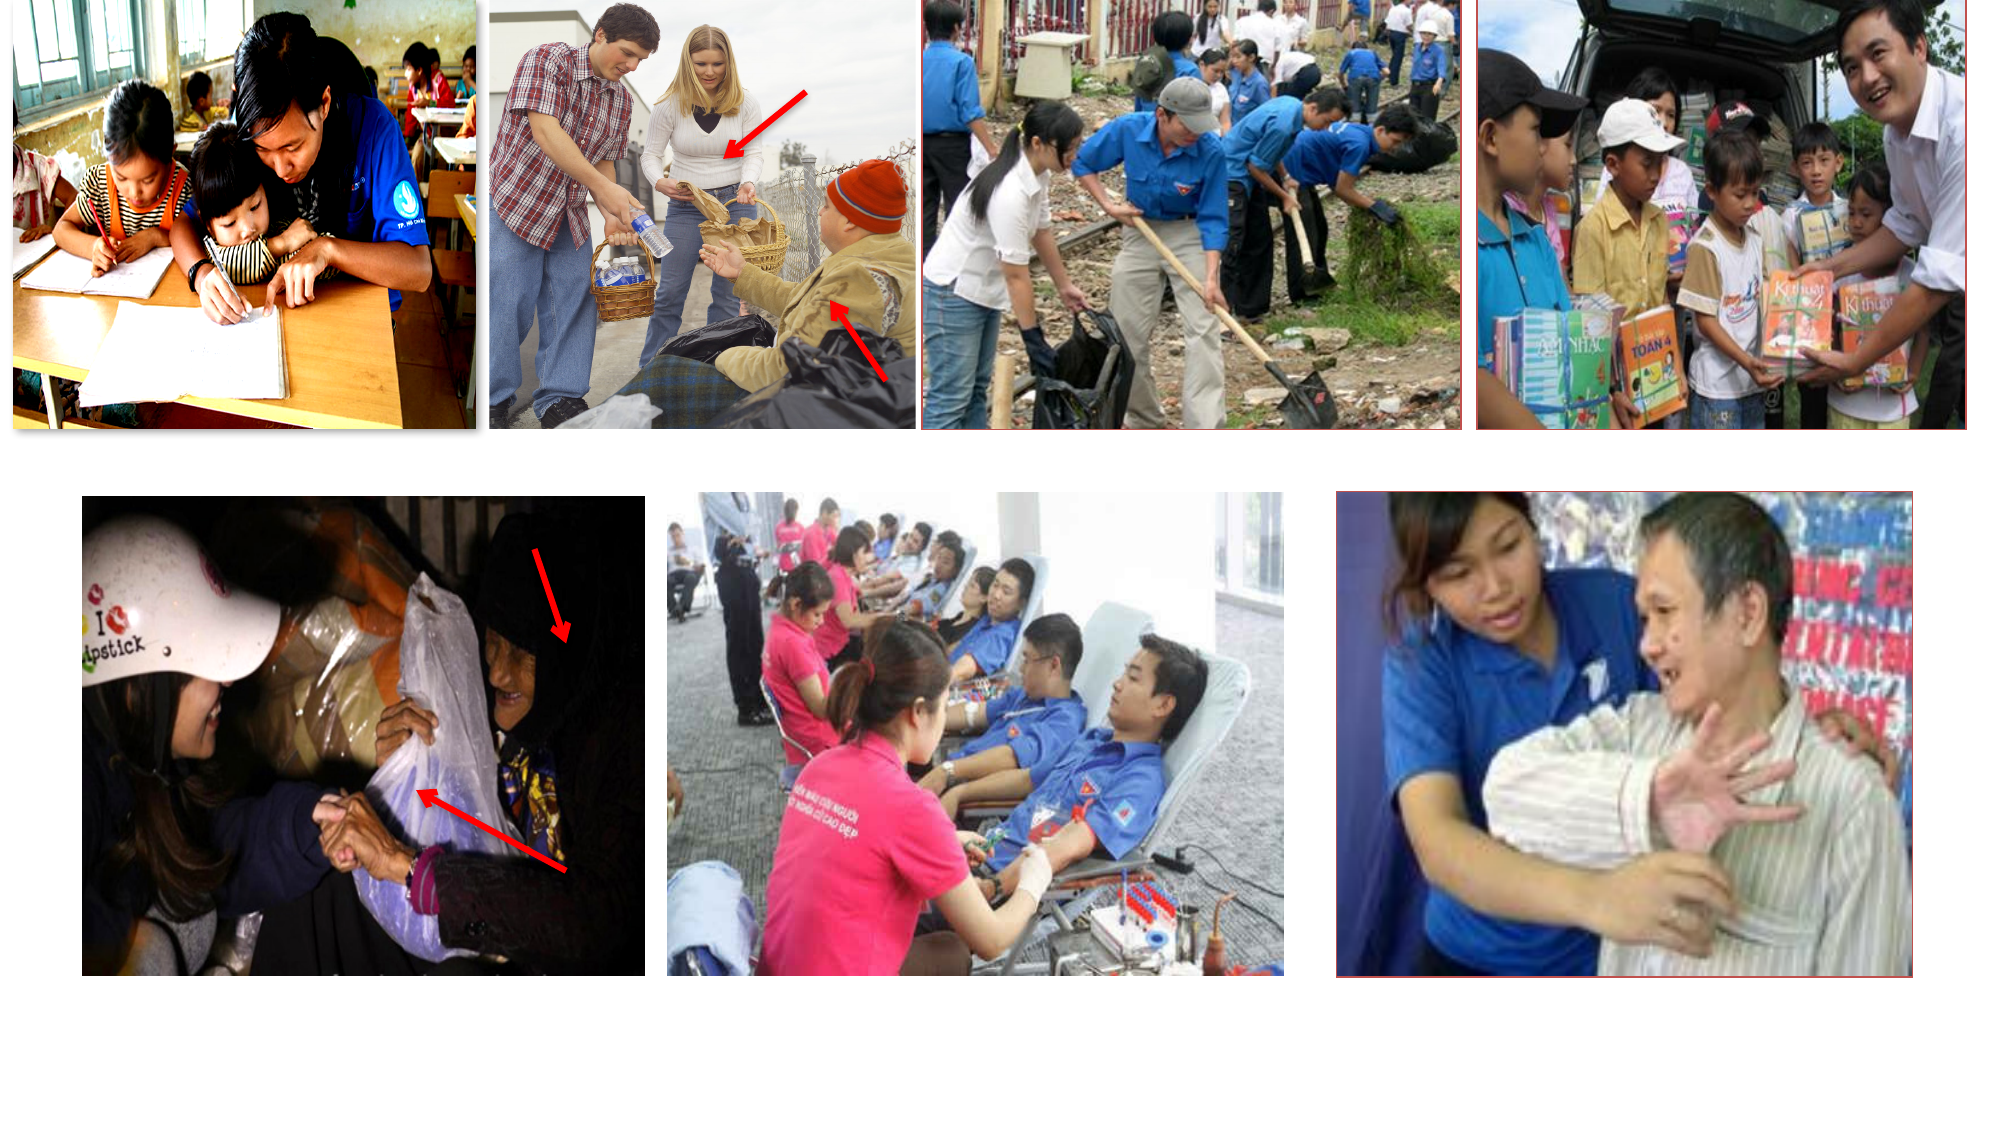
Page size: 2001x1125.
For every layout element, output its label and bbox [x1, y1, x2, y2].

picture [489, 0, 916, 429]
text_box [415, 790, 567, 872]
picture [922, 0, 1461, 429]
text_box [722, 91, 807, 160]
picture [1477, 0, 1966, 429]
picture [666, 492, 1284, 977]
text_box [502, 580, 598, 613]
picture [81, 496, 645, 977]
picture [13, 0, 476, 429]
picture [1337, 492, 1913, 977]
text_box [817, 312, 899, 369]
